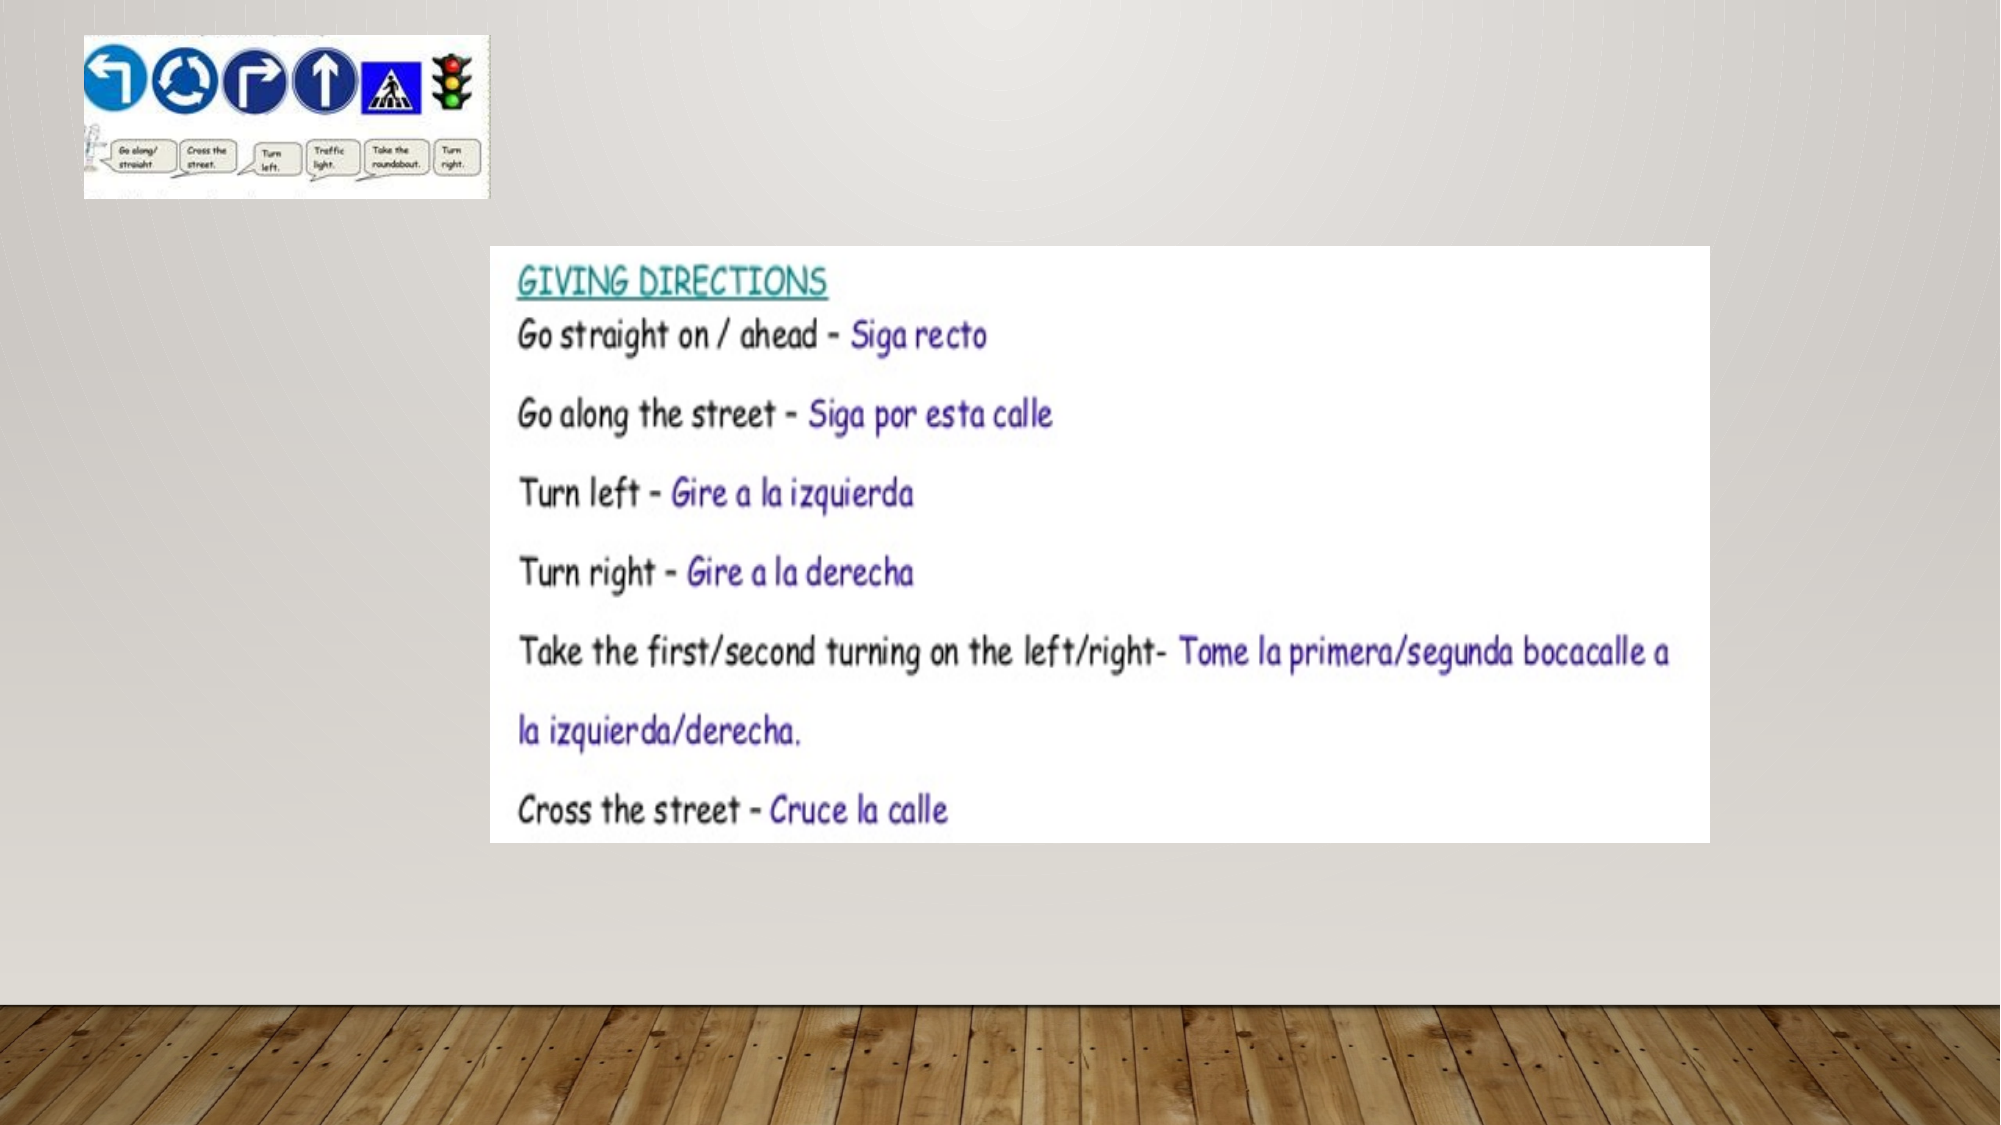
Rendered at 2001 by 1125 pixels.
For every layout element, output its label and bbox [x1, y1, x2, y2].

picture [490, 245, 1710, 843]
picture [84, 35, 491, 199]
picture [0, 1005, 2000, 1125]
